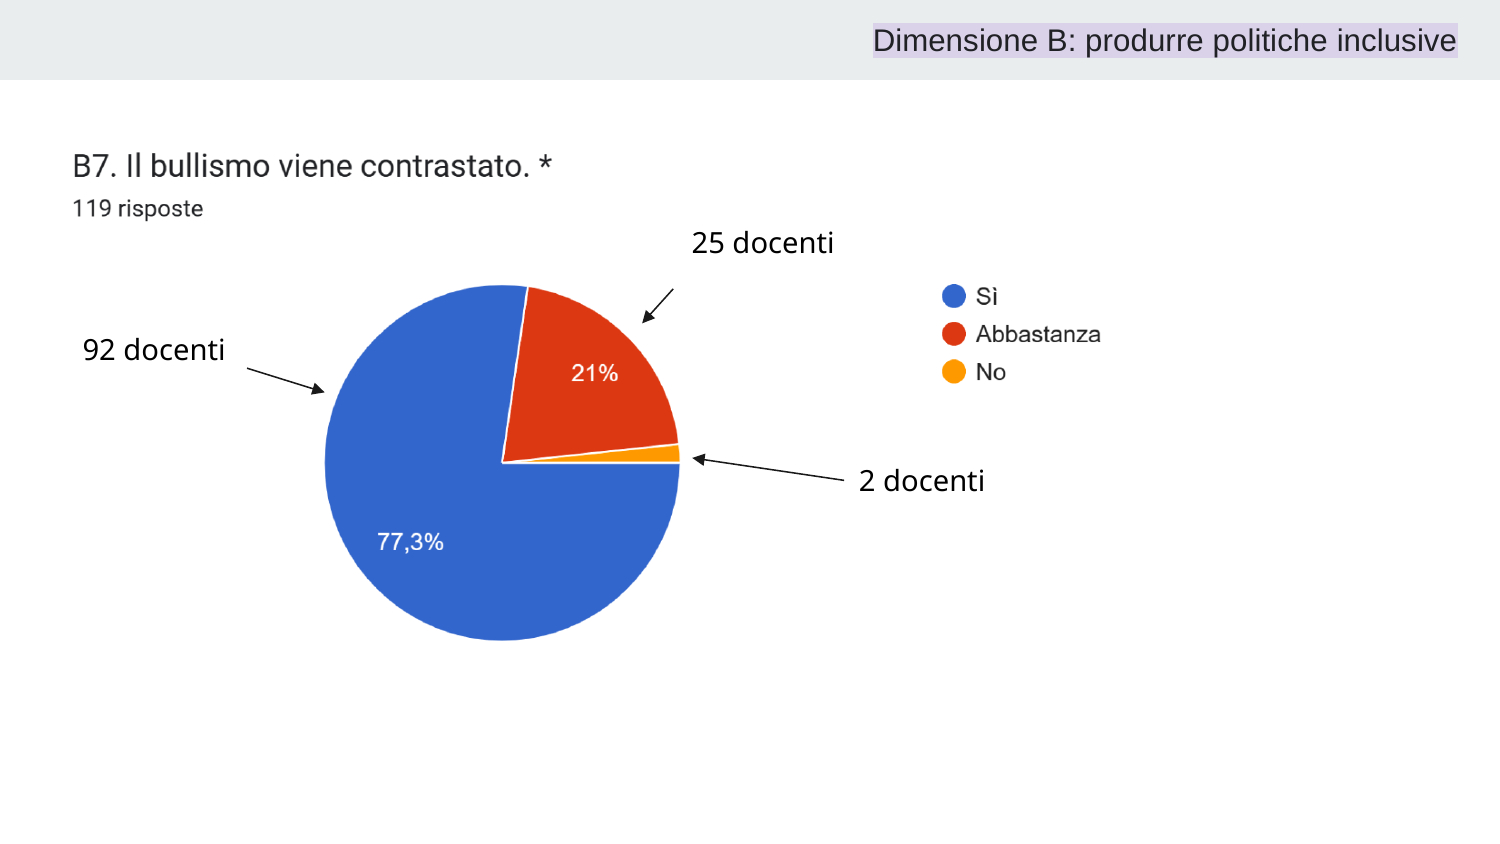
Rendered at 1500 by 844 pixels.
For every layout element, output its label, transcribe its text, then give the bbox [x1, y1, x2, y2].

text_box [692, 457, 845, 481]
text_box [246, 367, 325, 393]
picture [24, 97, 1476, 709]
text_box Dimensione B: produrre politiche inclusive [857, 4, 1500, 73]
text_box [641, 288, 674, 324]
